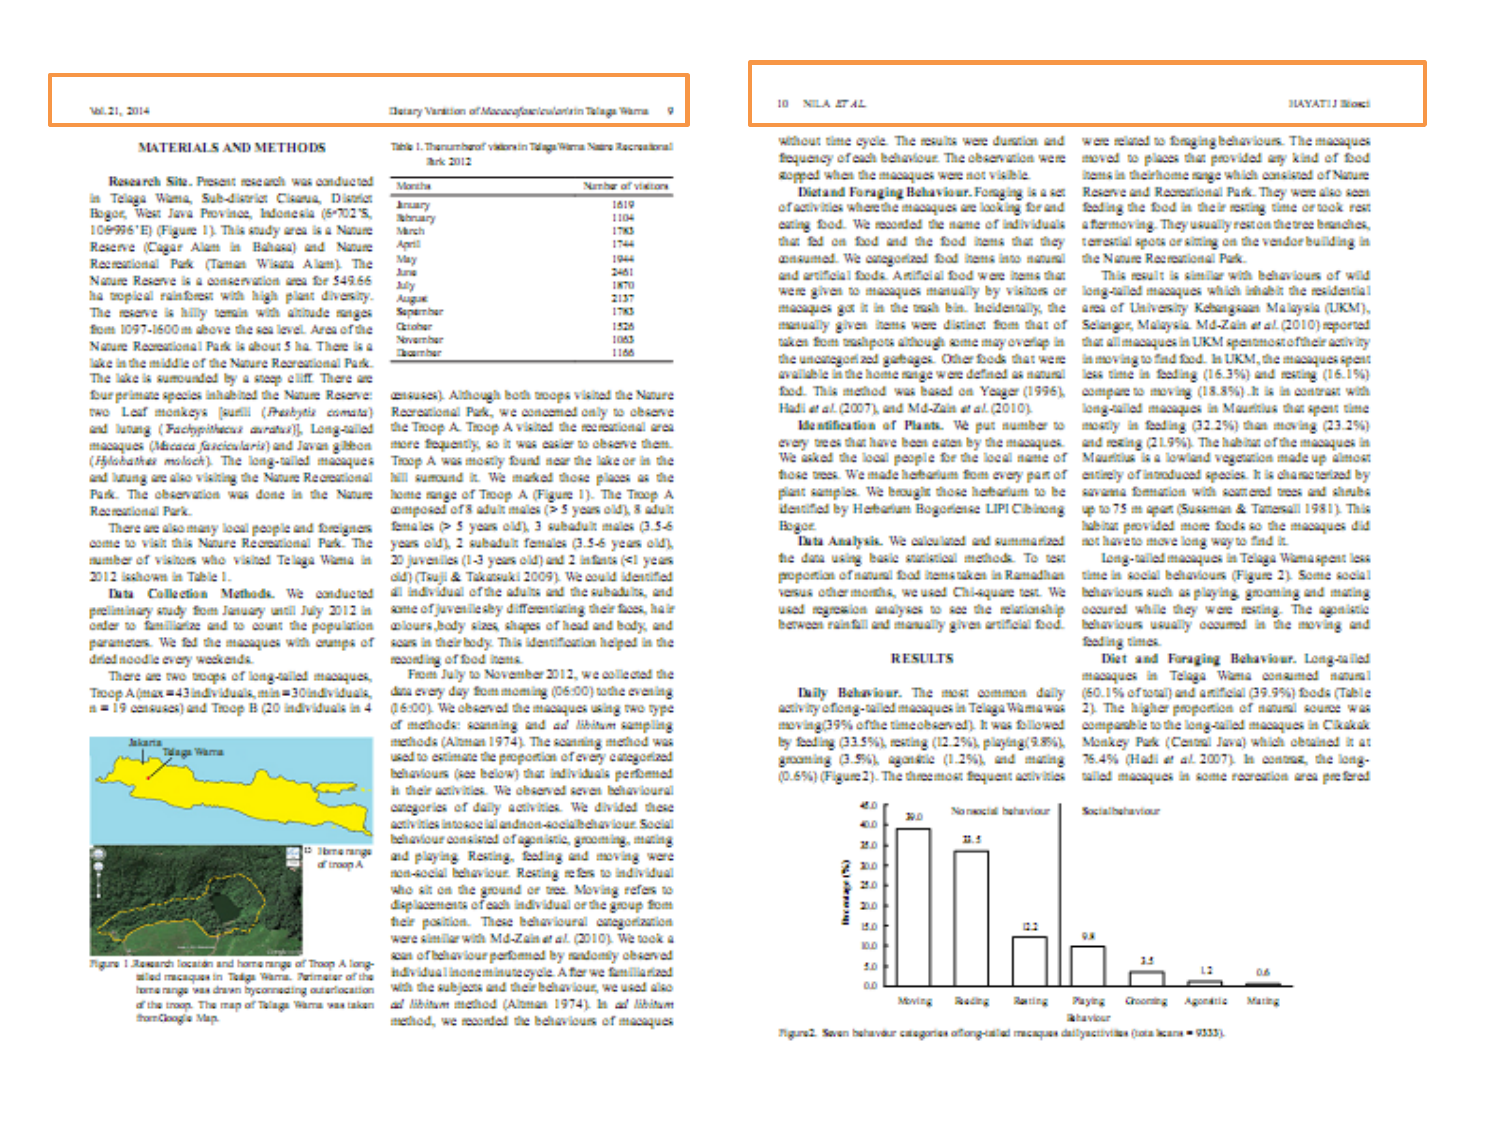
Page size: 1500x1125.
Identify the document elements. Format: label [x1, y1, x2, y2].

picture [74, 87, 701, 1052]
text_box [748, 60, 1427, 127]
picture [762, 87, 1388, 1056]
text_box [48, 73, 690, 127]
